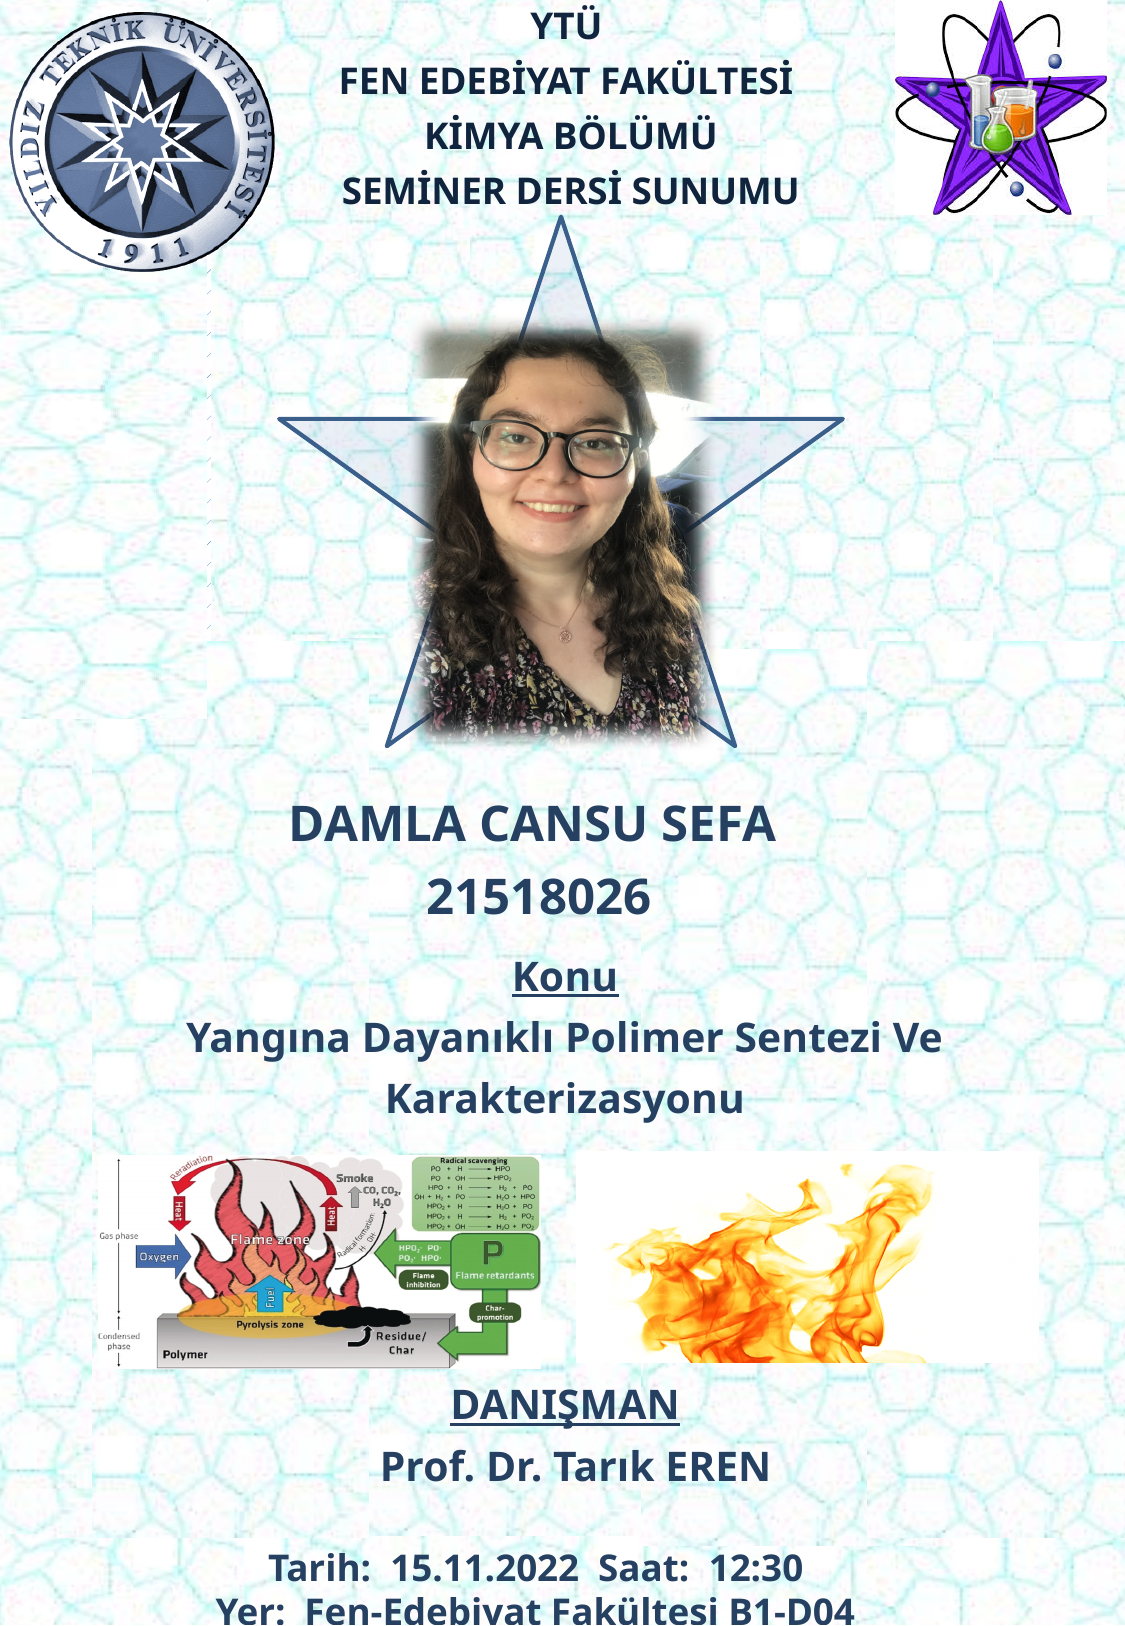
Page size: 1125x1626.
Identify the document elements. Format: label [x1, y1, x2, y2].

picture [576, 1150, 1039, 1363]
picture [98, 1155, 541, 1369]
picture [0, 0, 1125, 752]
text_box [0, 636, 1125, 1625]
